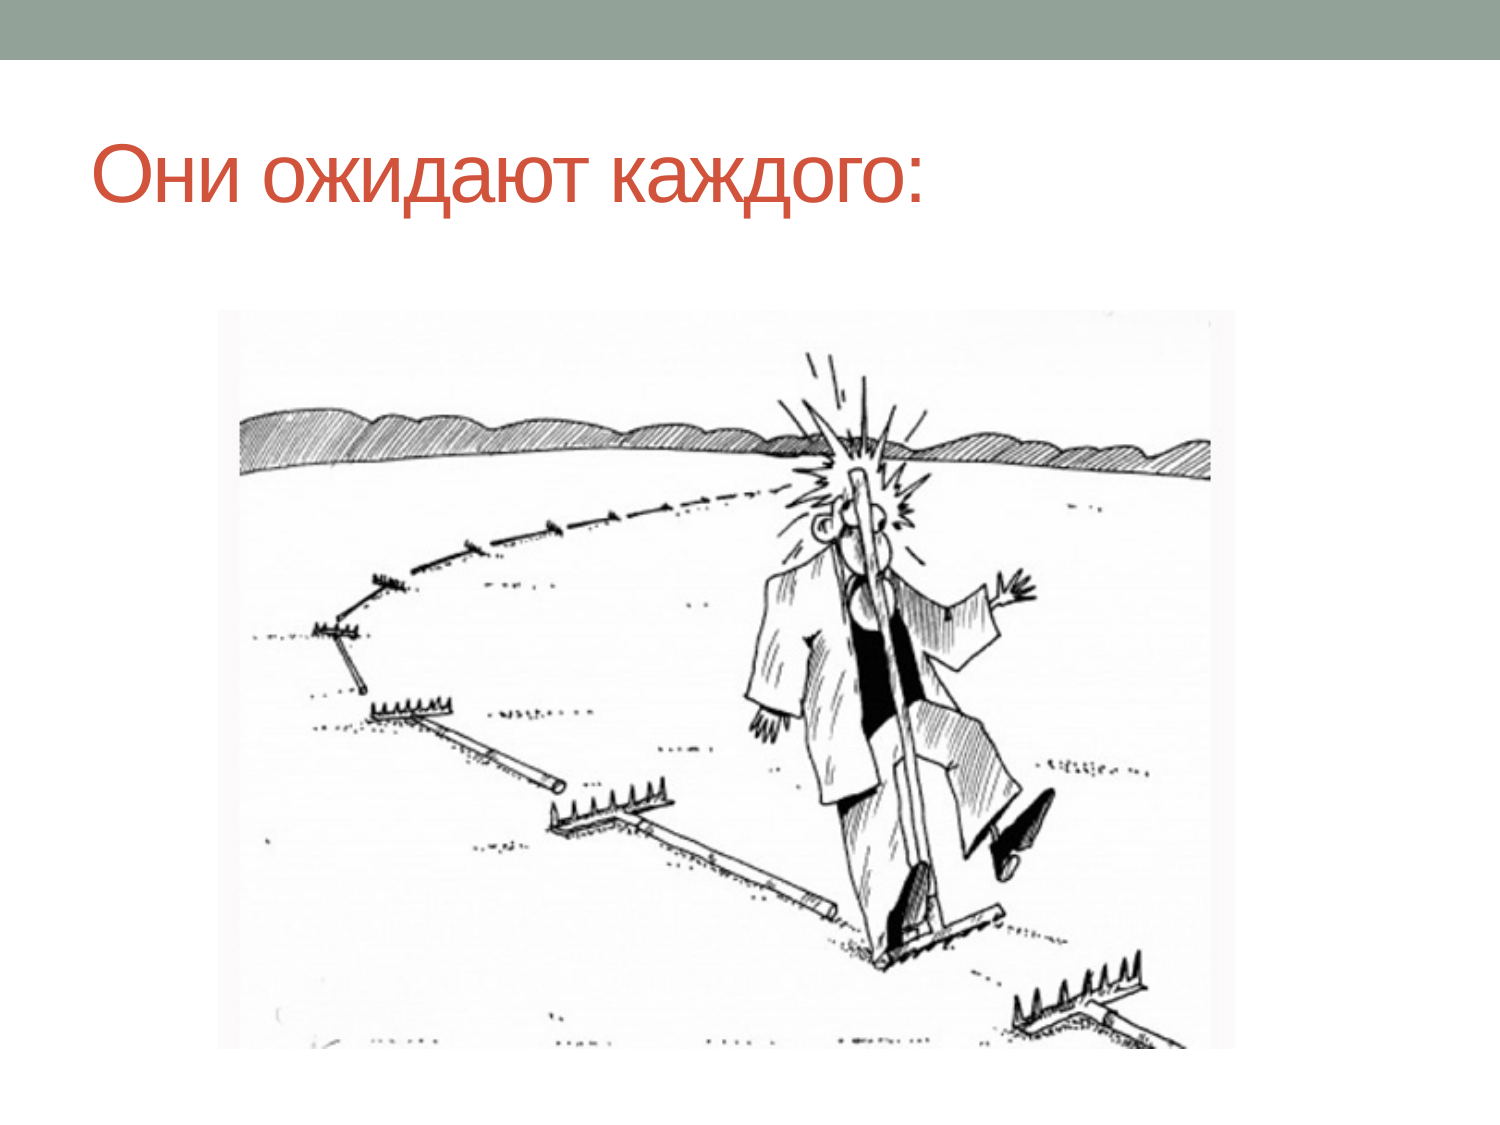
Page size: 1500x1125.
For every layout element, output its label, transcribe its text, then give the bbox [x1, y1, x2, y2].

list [218, 309, 1235, 1050]
title Они ожидают каждого: [75, 87, 1425, 250]
